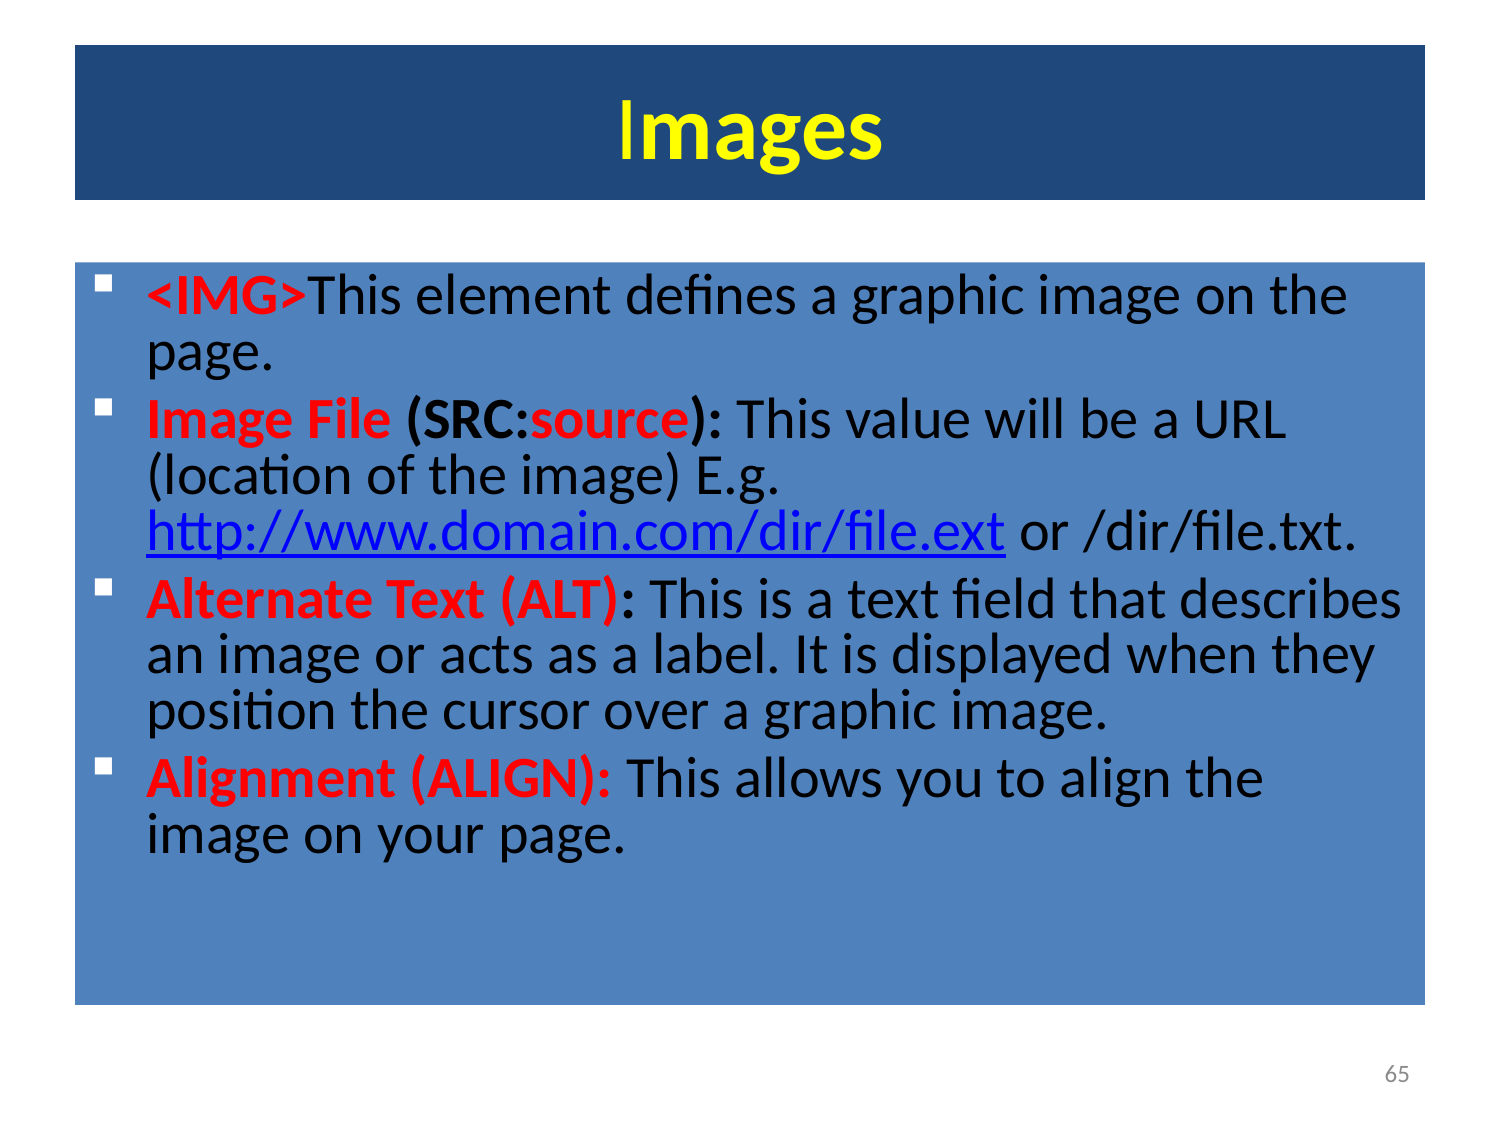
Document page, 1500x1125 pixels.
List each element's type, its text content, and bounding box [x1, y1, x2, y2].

title Images [75, 45, 1425, 200]
slide_number 65 [1074, 1042, 1425, 1103]
list <IMG>This element defines a graphic image on the page. Image File (SRC:source): This value will be a URL (location of the image) E.g. http://www.domain.com/dir/file.ext or /dir/file.txt. Alternate Text (ALT): This is a text field that describes an image or acts as a label. It is displayed when they position the cursor over a graphic image. Alignment (ALIGN): This allows you to align the image on your page. [75, 262, 1425, 1005]
